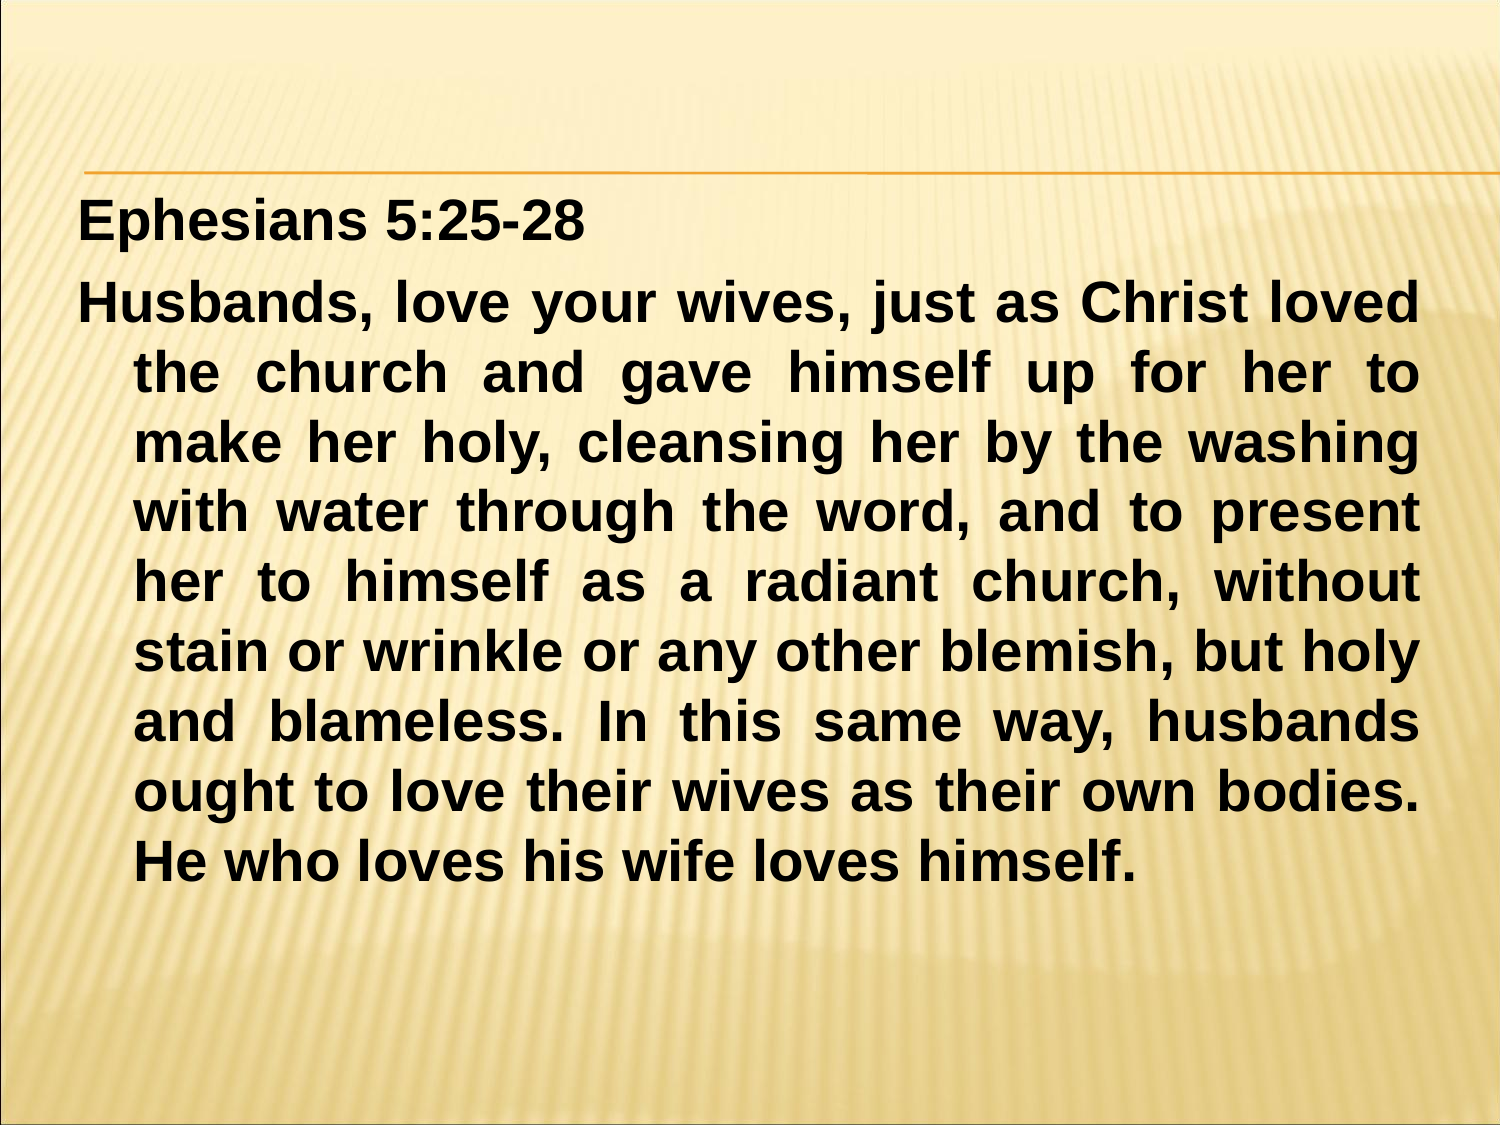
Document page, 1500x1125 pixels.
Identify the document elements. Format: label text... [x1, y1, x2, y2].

list Ephesians 5:25-28 Husbands, love your wives, just as Christ loved the church and gave himself up for her to make her holy, cleansing her by the washing with water through the word, and to present her to himself as a radiant church, without stain or wrinkle or any other blemish, but holy and blameless. In this same way, husbands ought to love their wives as their own bodies. He who loves his wife loves himself. [62, 174, 1438, 1100]
picture [0, 0, 1500, 1125]
